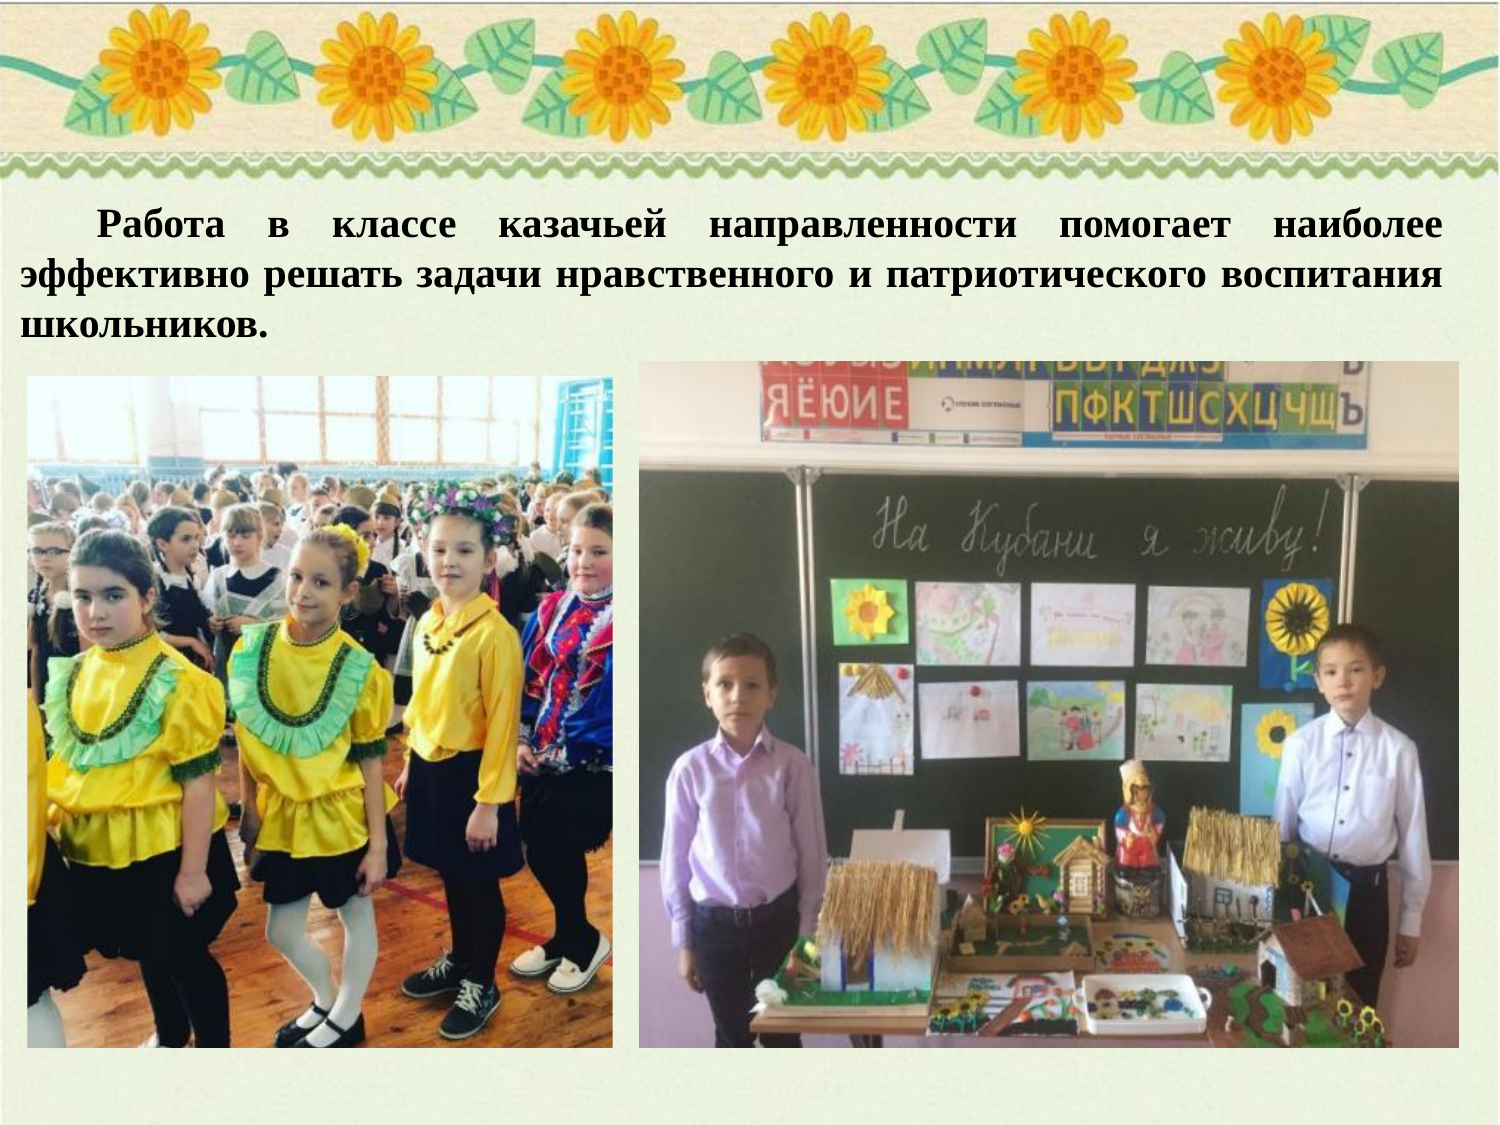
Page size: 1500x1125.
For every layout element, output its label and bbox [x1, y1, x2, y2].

list [0, 1, 1500, 1125]
picture [639, 361, 1459, 1049]
picture [26, 375, 613, 1049]
